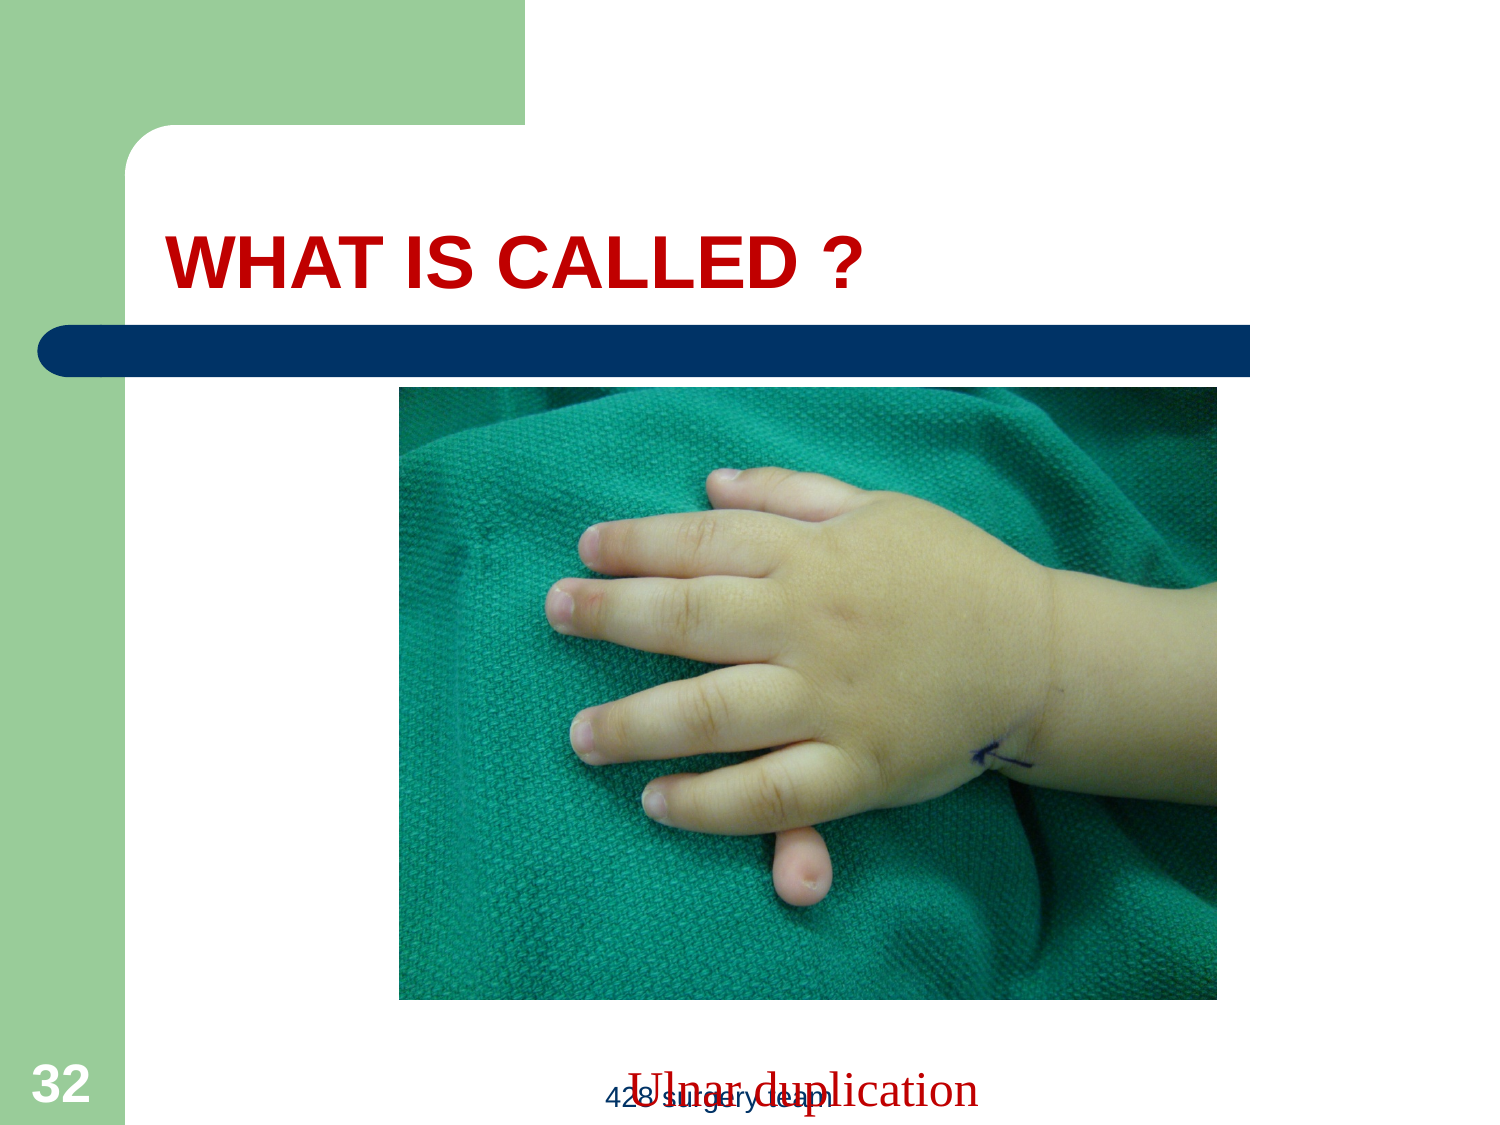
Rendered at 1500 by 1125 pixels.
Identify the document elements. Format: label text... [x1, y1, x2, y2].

slide_number 32 [13, 1040, 111, 1122]
title WHAT IS CALLED ? [149, 124, 1463, 313]
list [399, 387, 1217, 1001]
text_box Ulnar duplication [612, 1049, 1088, 1124]
footer 428 surgery team [481, 1070, 957, 1122]
